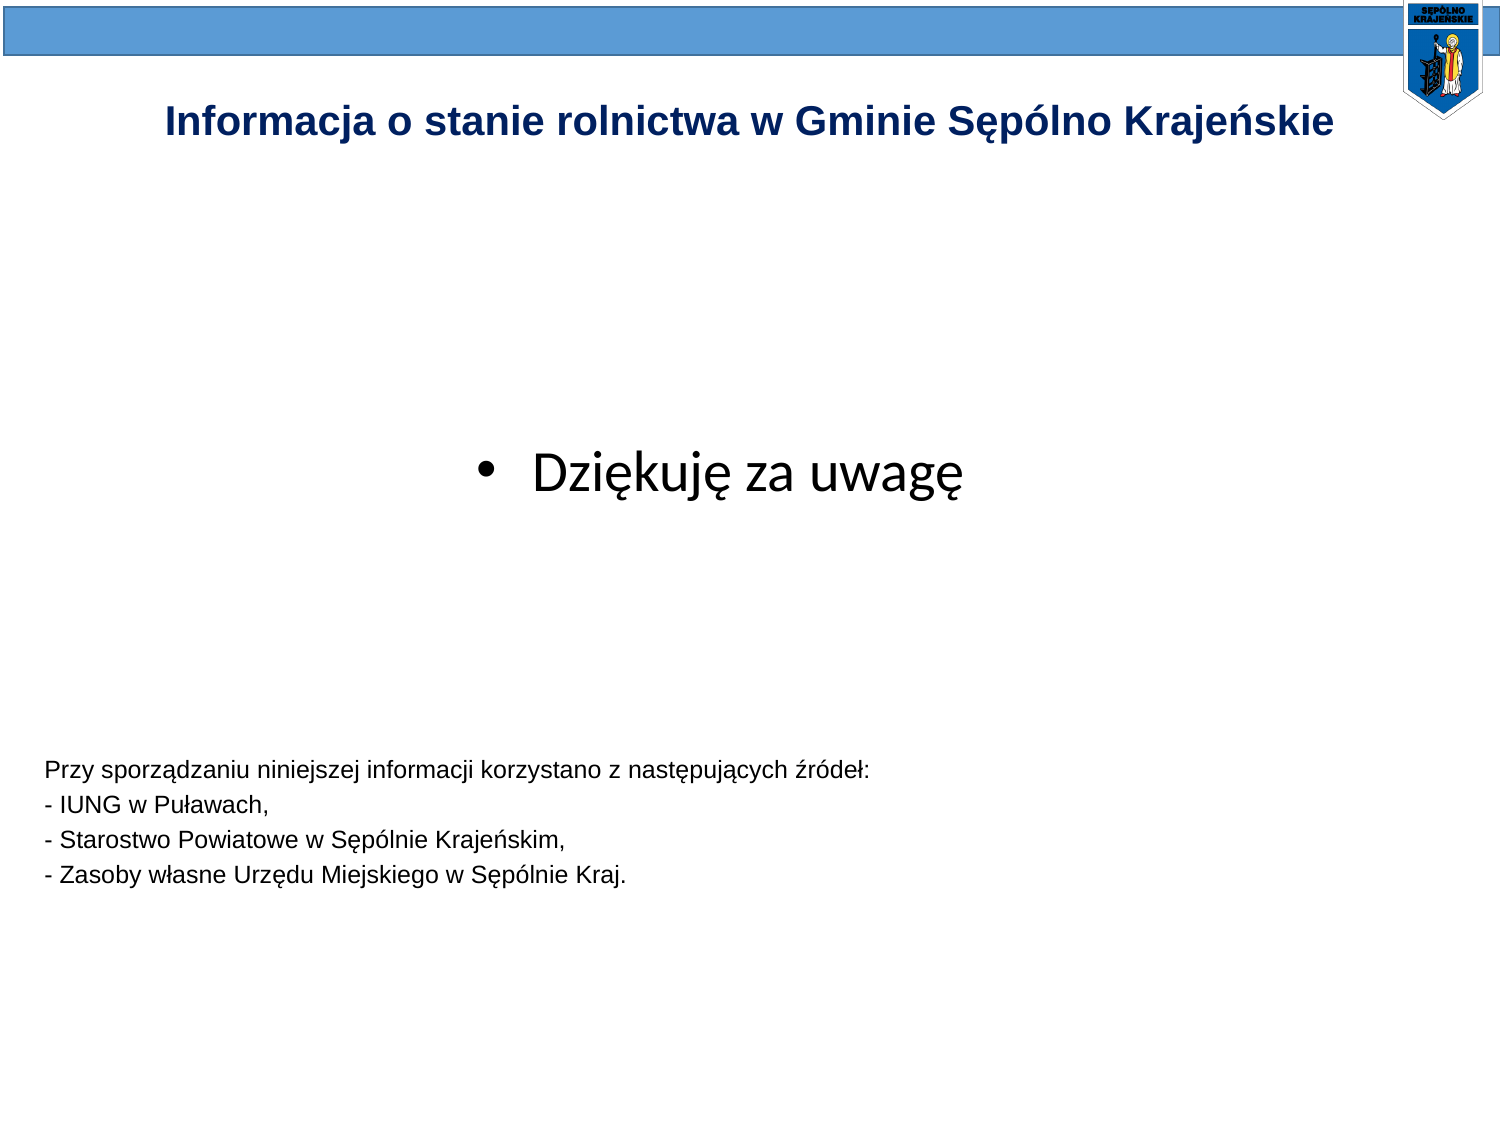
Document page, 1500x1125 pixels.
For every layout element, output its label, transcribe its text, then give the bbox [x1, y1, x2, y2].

text_box [4, 7, 1398, 55]
title Informacja o stanie rolnictwa w Gminie Sępólno Krajeńskie [0, 66, 1500, 171]
list Dziękuję za uwagę Przy sporządzaniu niniejszej informacji korzystano z następujących źródeł: - IUNG w Puławach, - Starostwo Powiatowe w Sępólnie Krajeńskim, - Zasoby własne Urzędu Miejskiego w Sępólnie Kraj. [29, 262, 1426, 1006]
text_box [1488, 7, 1500, 55]
picture [1403, 0, 1483, 120]
